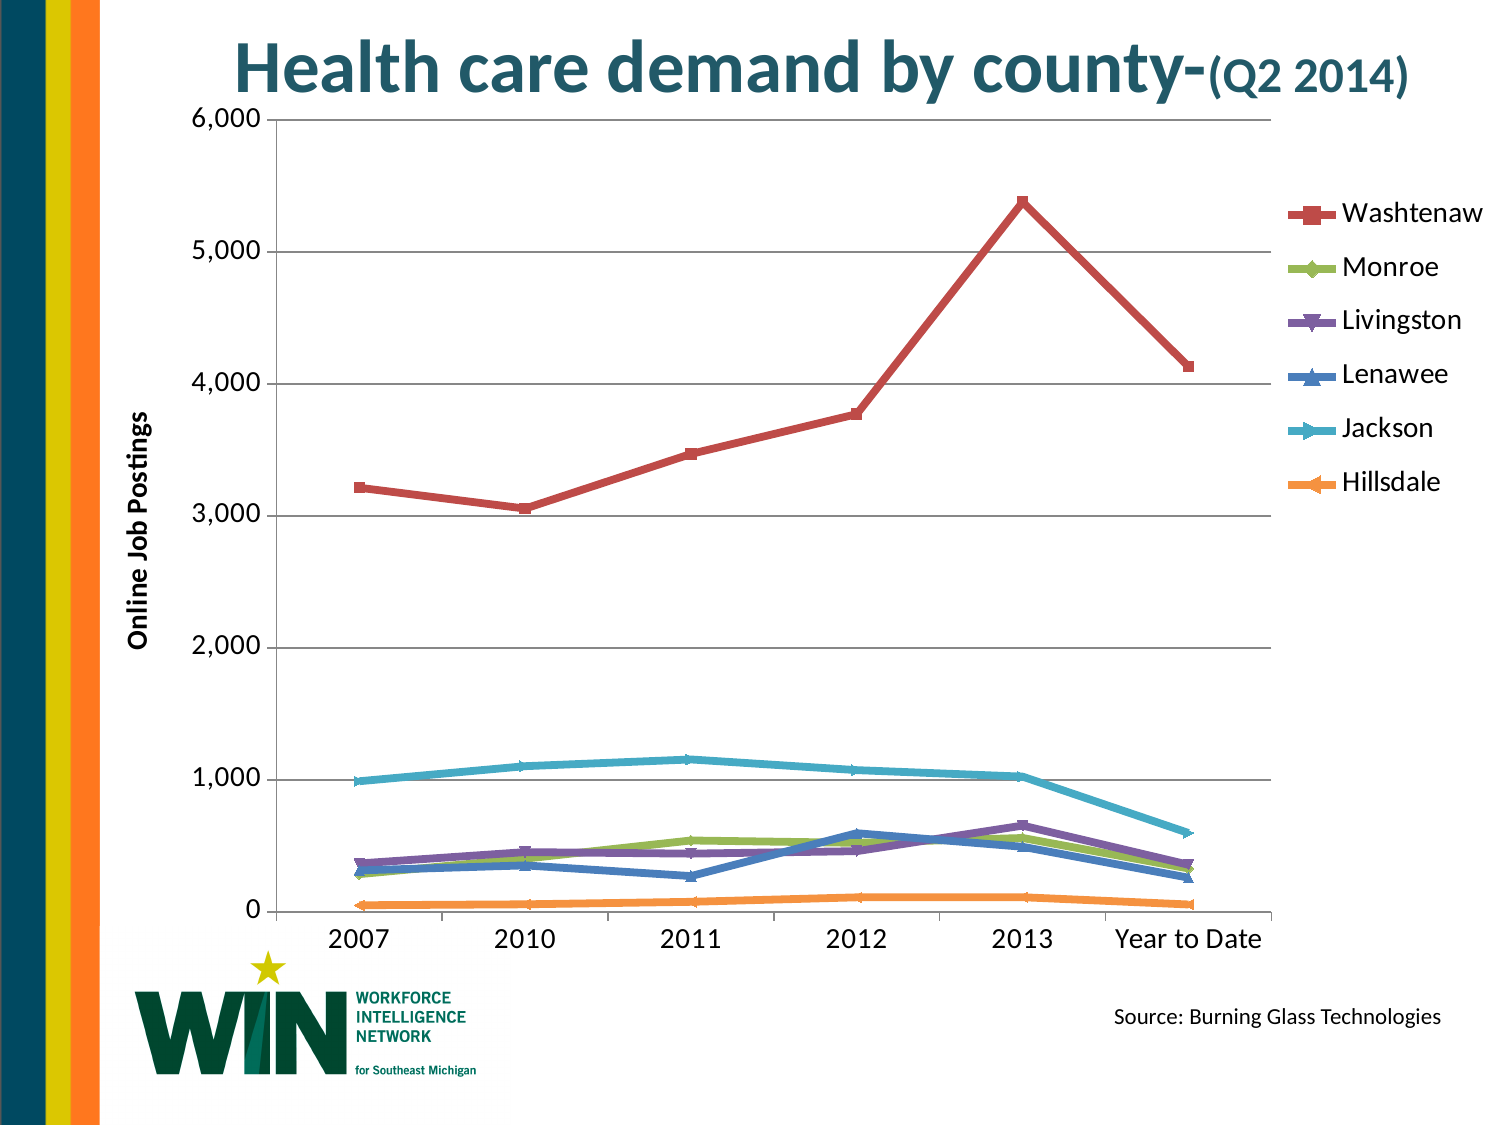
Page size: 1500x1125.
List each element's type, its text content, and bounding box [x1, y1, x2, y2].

chart [112, 99, 1500, 995]
text_box Source: Burning Glass Technologies [1099, 1003, 1463, 1059]
picture [46, 0, 511, 1125]
title Health care demand by county-(Q2 2014) [147, 0, 1498, 99]
